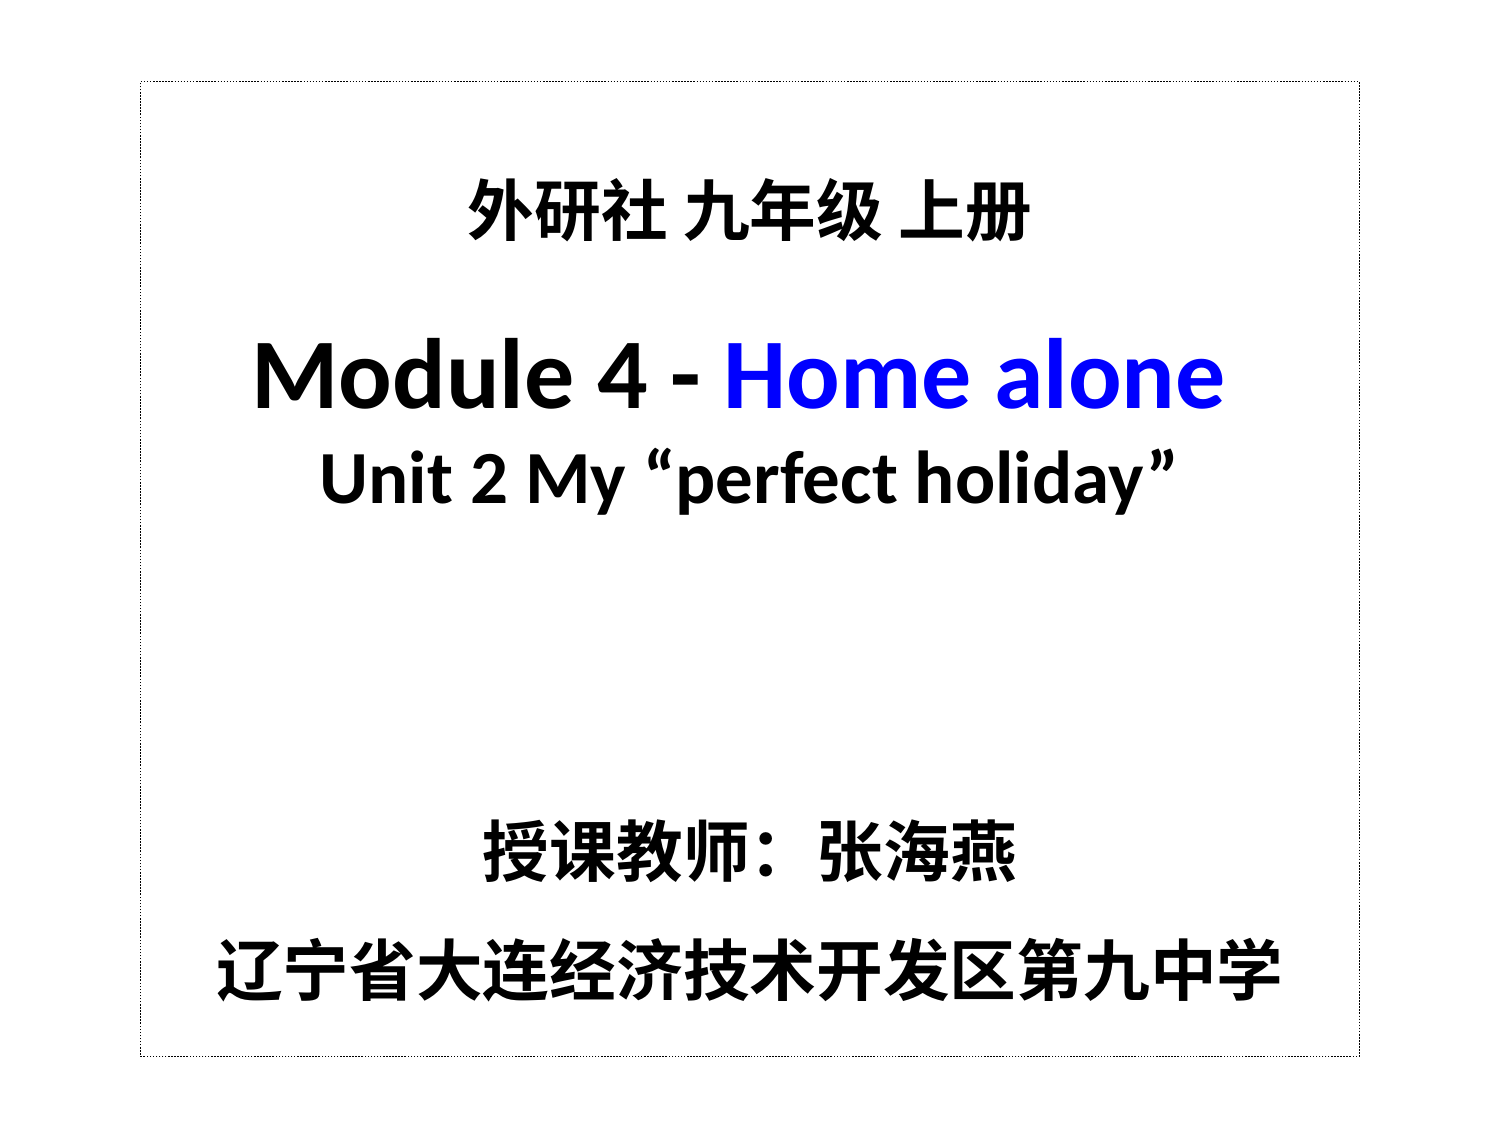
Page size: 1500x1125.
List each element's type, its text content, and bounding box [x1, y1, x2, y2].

text_box 外研社 九年级 上册 Module 4 - Home alone Unit 2 My “perfect holiday” 授课教师：张海燕 辽宁省大连经济技术开发区第九中学 [140, 81, 1360, 1057]
